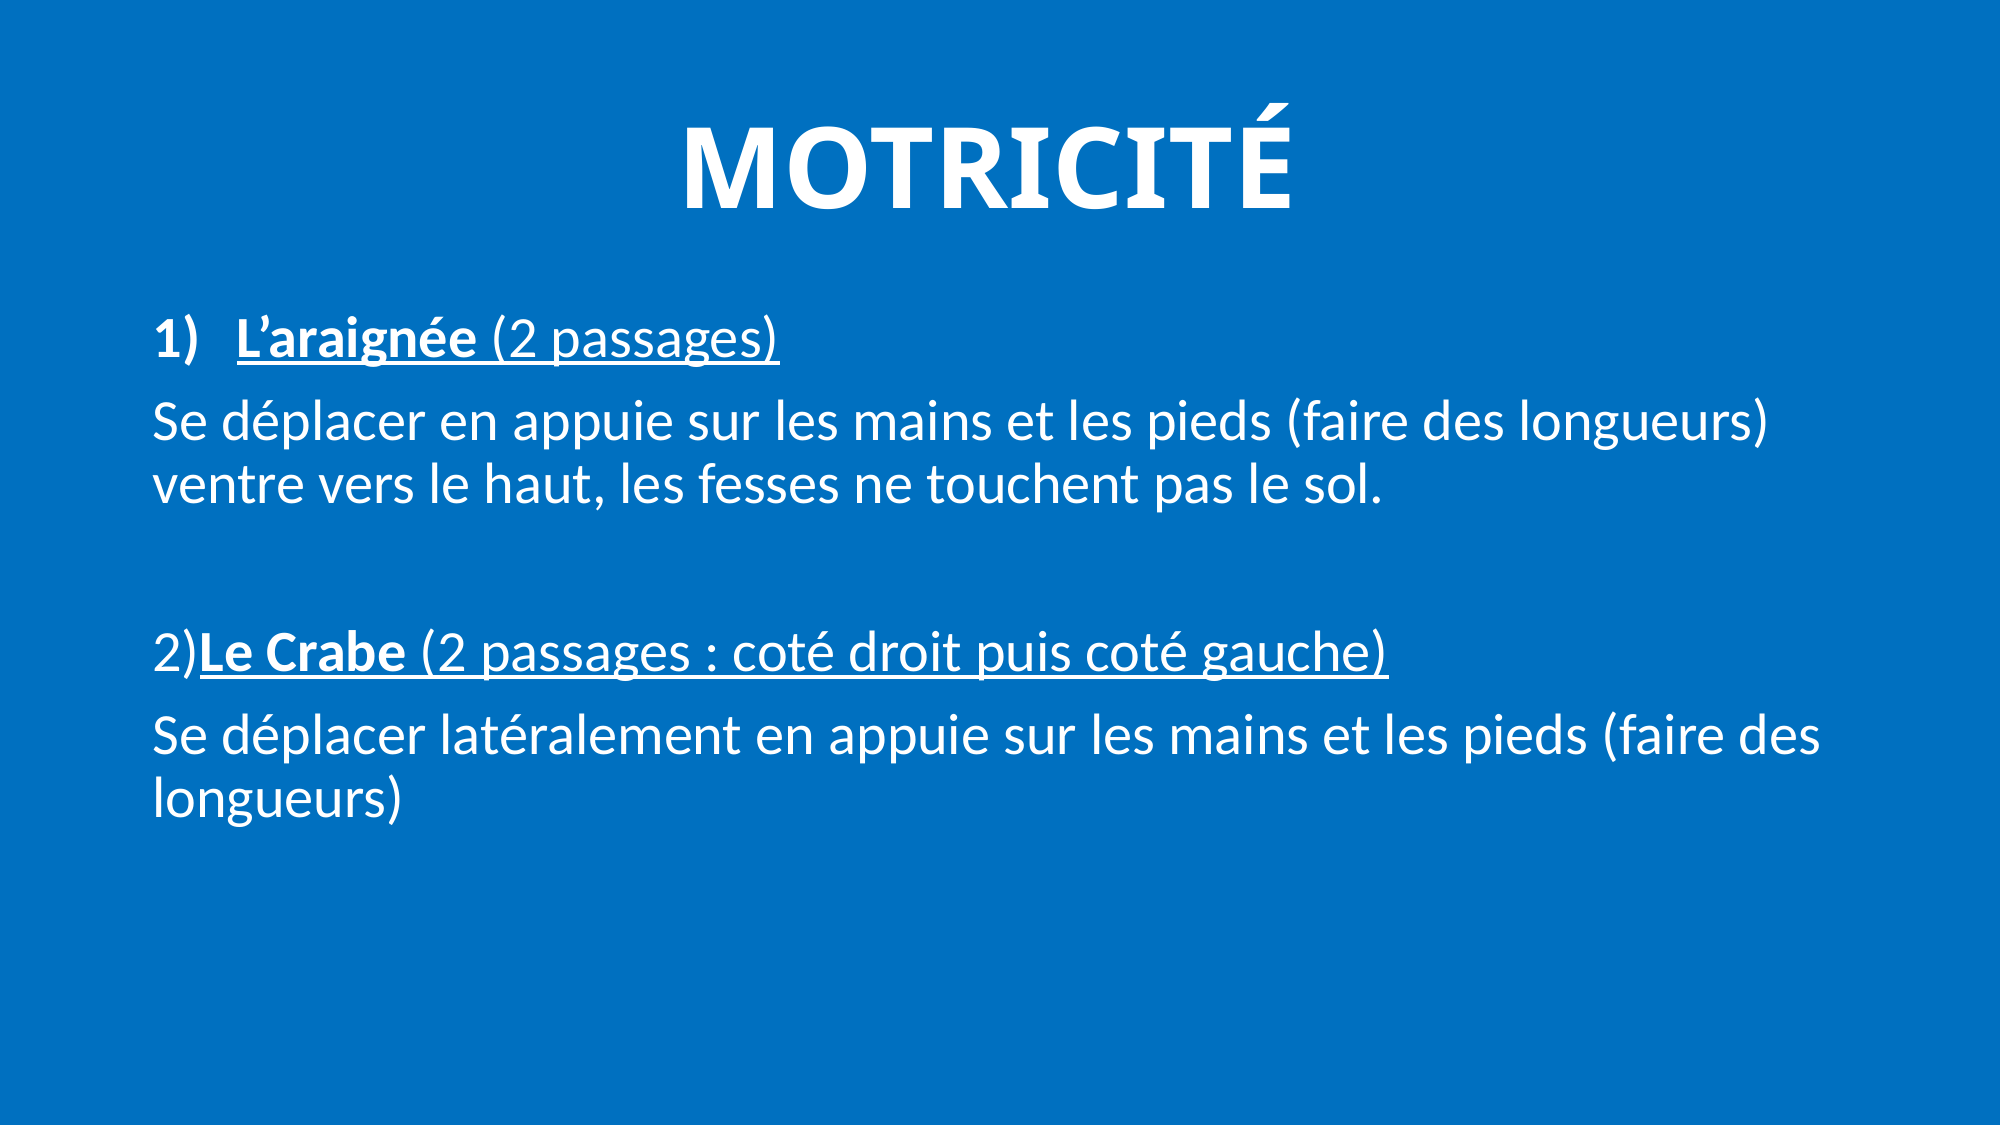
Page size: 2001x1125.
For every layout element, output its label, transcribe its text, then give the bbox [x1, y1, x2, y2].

list L’araignée (2 passages) Se déplacer en appuie sur les mains et les pieds (faire des longueurs) ventre vers le haut, les fesses ne touchent pas le sol. 2)Le Crabe (2 passages : coté droit puis coté gauche) Se déplacer latéralement en appuie sur les mains et les pieds (faire des longueurs) [137, 299, 1863, 1014]
title MOTRICITÉ [87, 49, 1887, 268]
